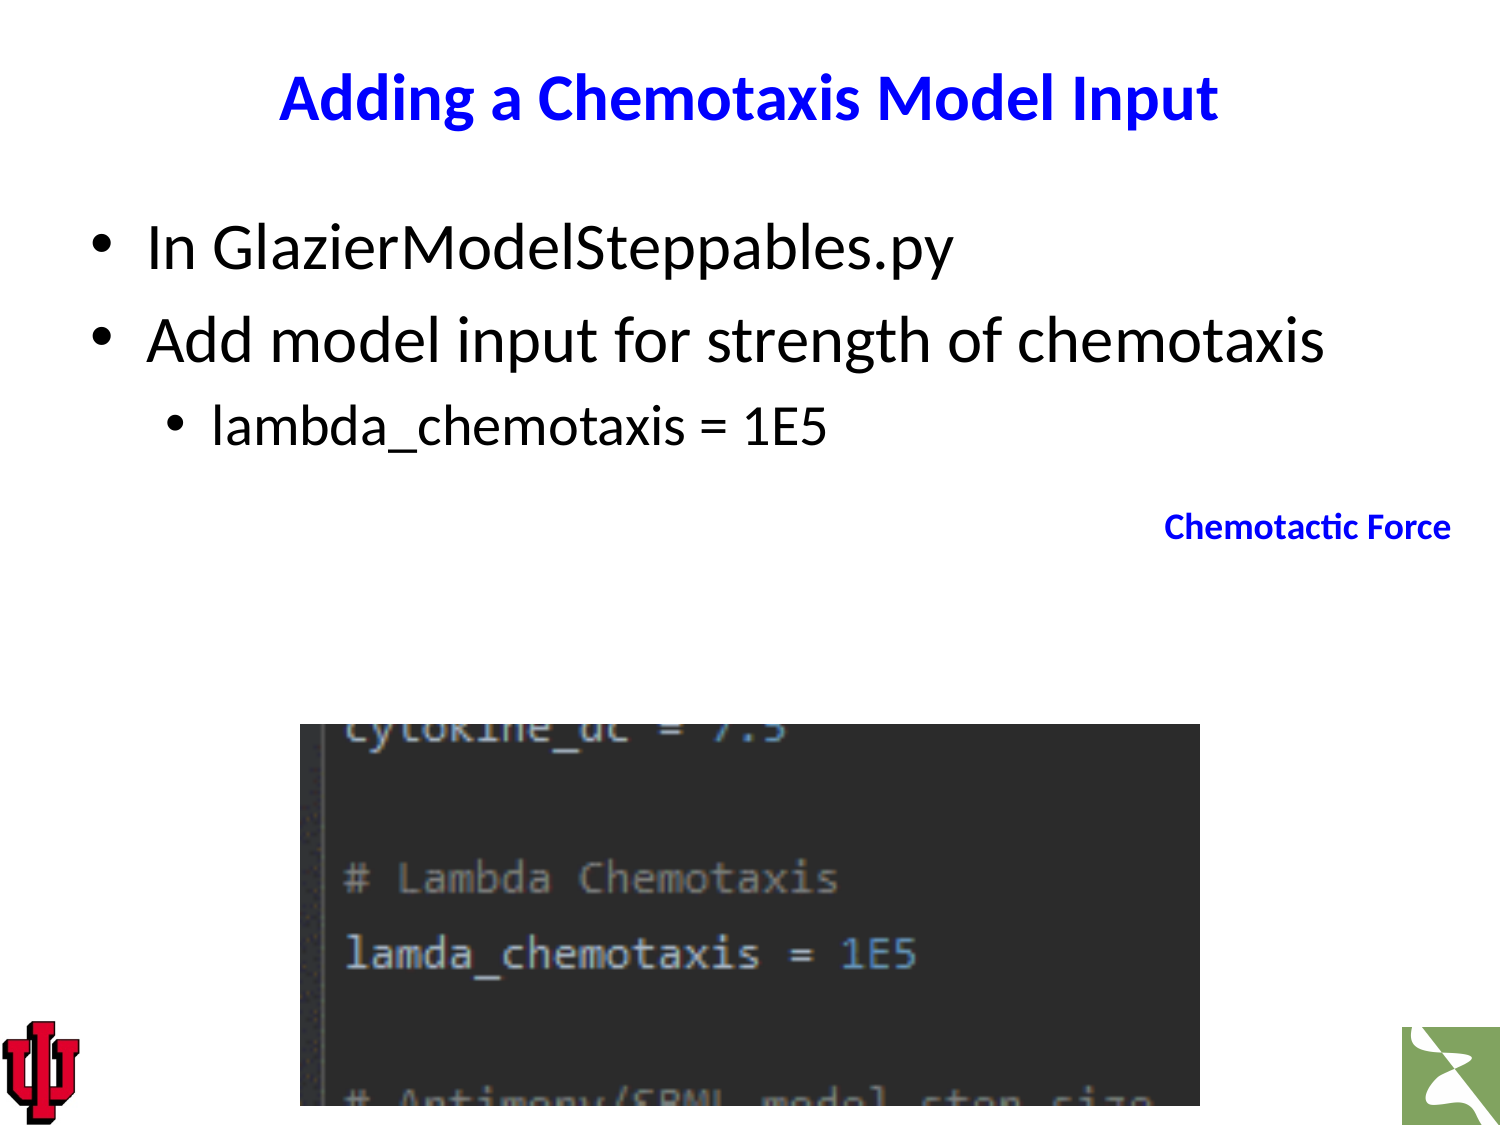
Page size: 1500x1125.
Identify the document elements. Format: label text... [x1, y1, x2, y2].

picture [0, 1020, 80, 1125]
picture [299, 724, 1201, 1106]
title Adding a Chemotaxis Model Input [75, 0, 1425, 188]
picture [1402, 1027, 1500, 1125]
list In GlazierModelSteppables.py Add model input for strength of chemotaxis lambda_chemotaxis = 1E5 [75, 195, 1425, 1036]
